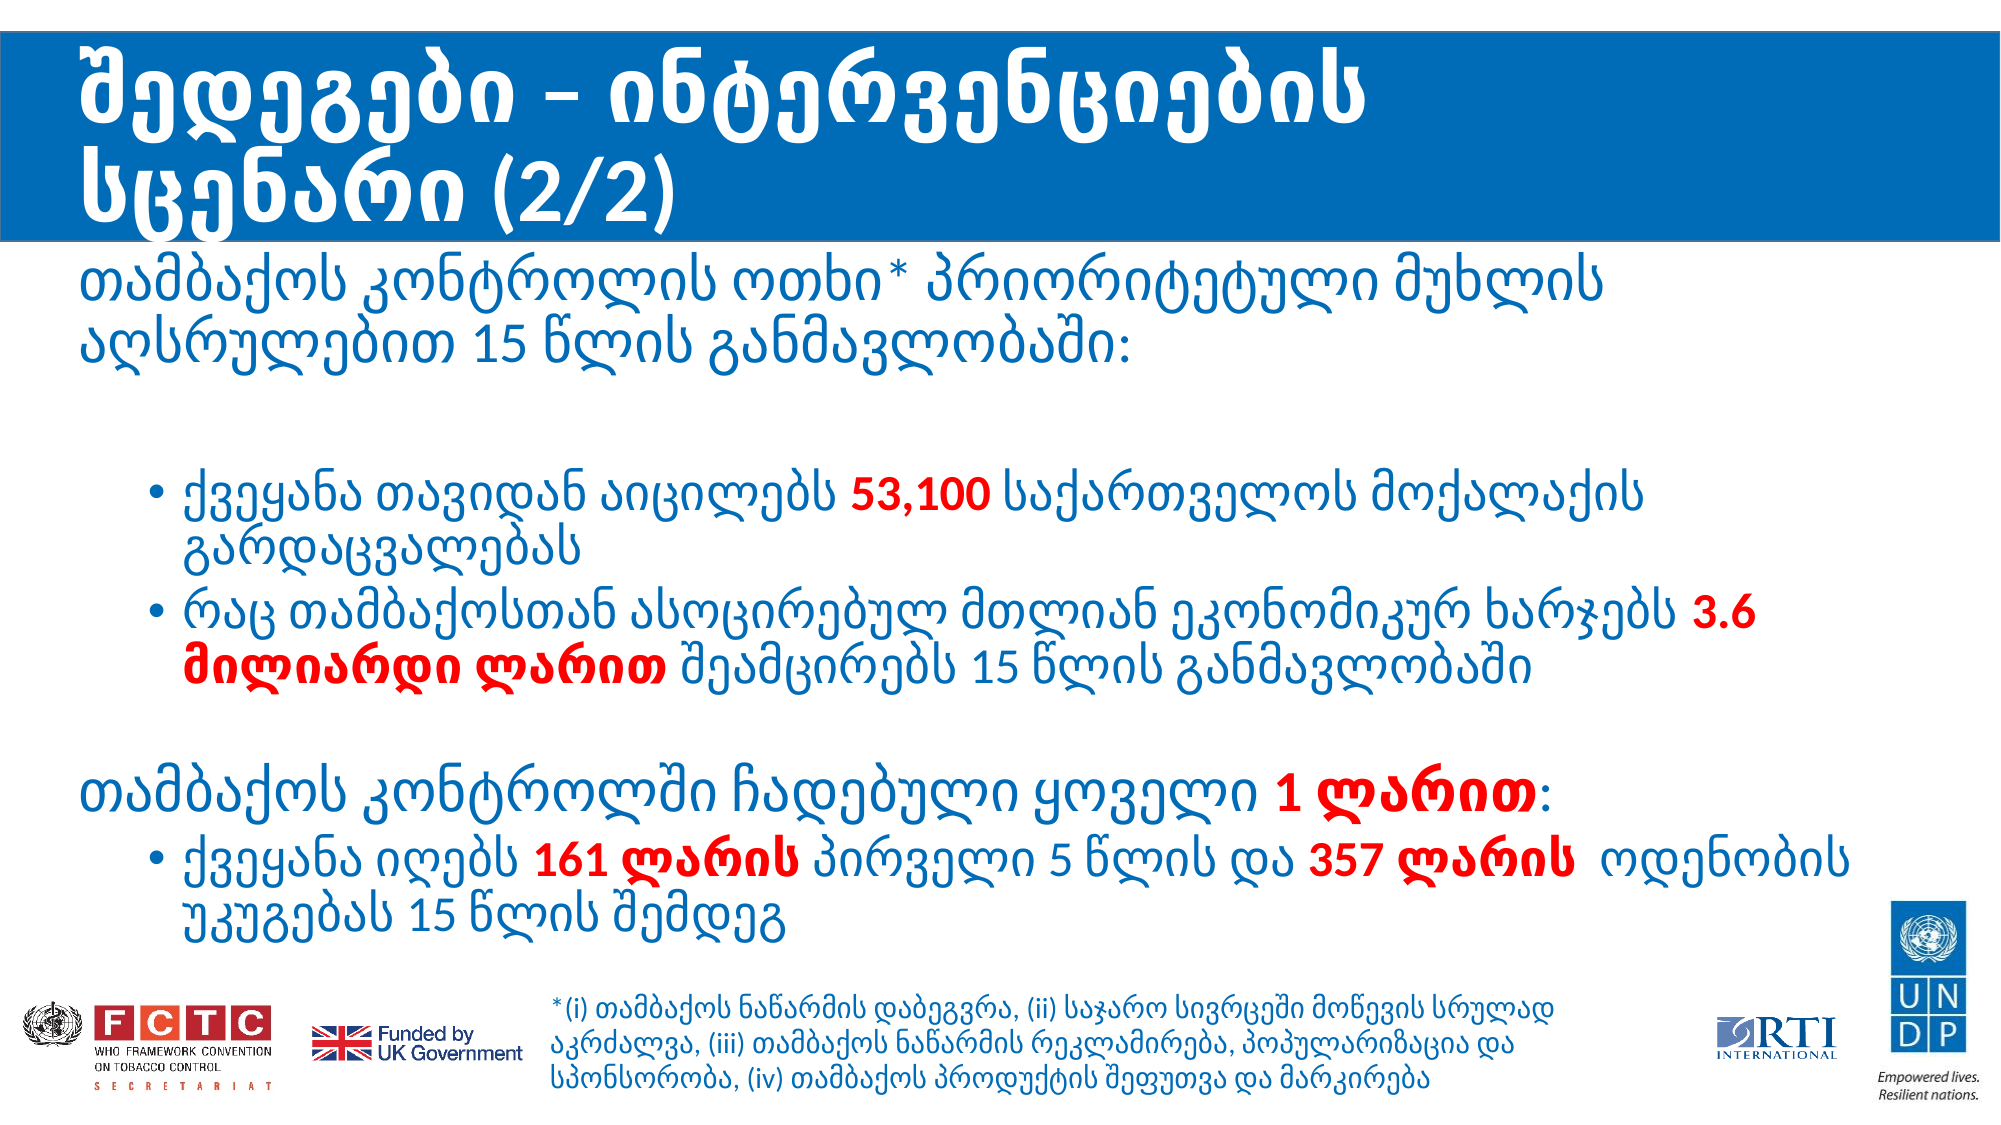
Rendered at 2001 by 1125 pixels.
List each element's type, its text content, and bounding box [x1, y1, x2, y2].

picture [310, 1022, 524, 1063]
picture [14, 988, 278, 1103]
picture [1872, 897, 1982, 1103]
list თამბაქოს კონტროლის ოთხი* პრიორიტეტული მუხლის აღსრულებით 15 წლის განმავლობაში: ქვეყანა თავიდან აიცილებს 53,100 საქართველოს მოქალაქის გარდაცვალებას რაც თამბაქოსთან ასოცირებულ მთლიან ეკონომიკურ ხარჯებს 3.6 მილიარდი ლარით შეამცირებს 15 წლის განმავლობაში თამბაქოს კონტროლში ჩადებული ყოველი 1 ლარით: ქვეყანა იღებს 161 ლარის პირველი 5 წლის და 357 ლარის ოდენობის უკუგებას 15 წლის შემდეგ [63, 242, 1903, 957]
picture [1717, 1017, 1837, 1059]
title შედეგები – ინტერვენციების სცენარი (2/2) [63, 34, 1789, 252]
text_box *(i) თამბაქოს ნაწარმის დაბეგვრა, (ii) საჯარო სივრცეში მოწევის სრულად აკრძალვა, (iii) თამბაქოს ნაწარმის რეკლამირება, პოპულარიზაცია და სპონსორობა, (iv) თამბაქოს პროდუქტის შეფუთვა და მარკირება [535, 981, 1691, 1102]
